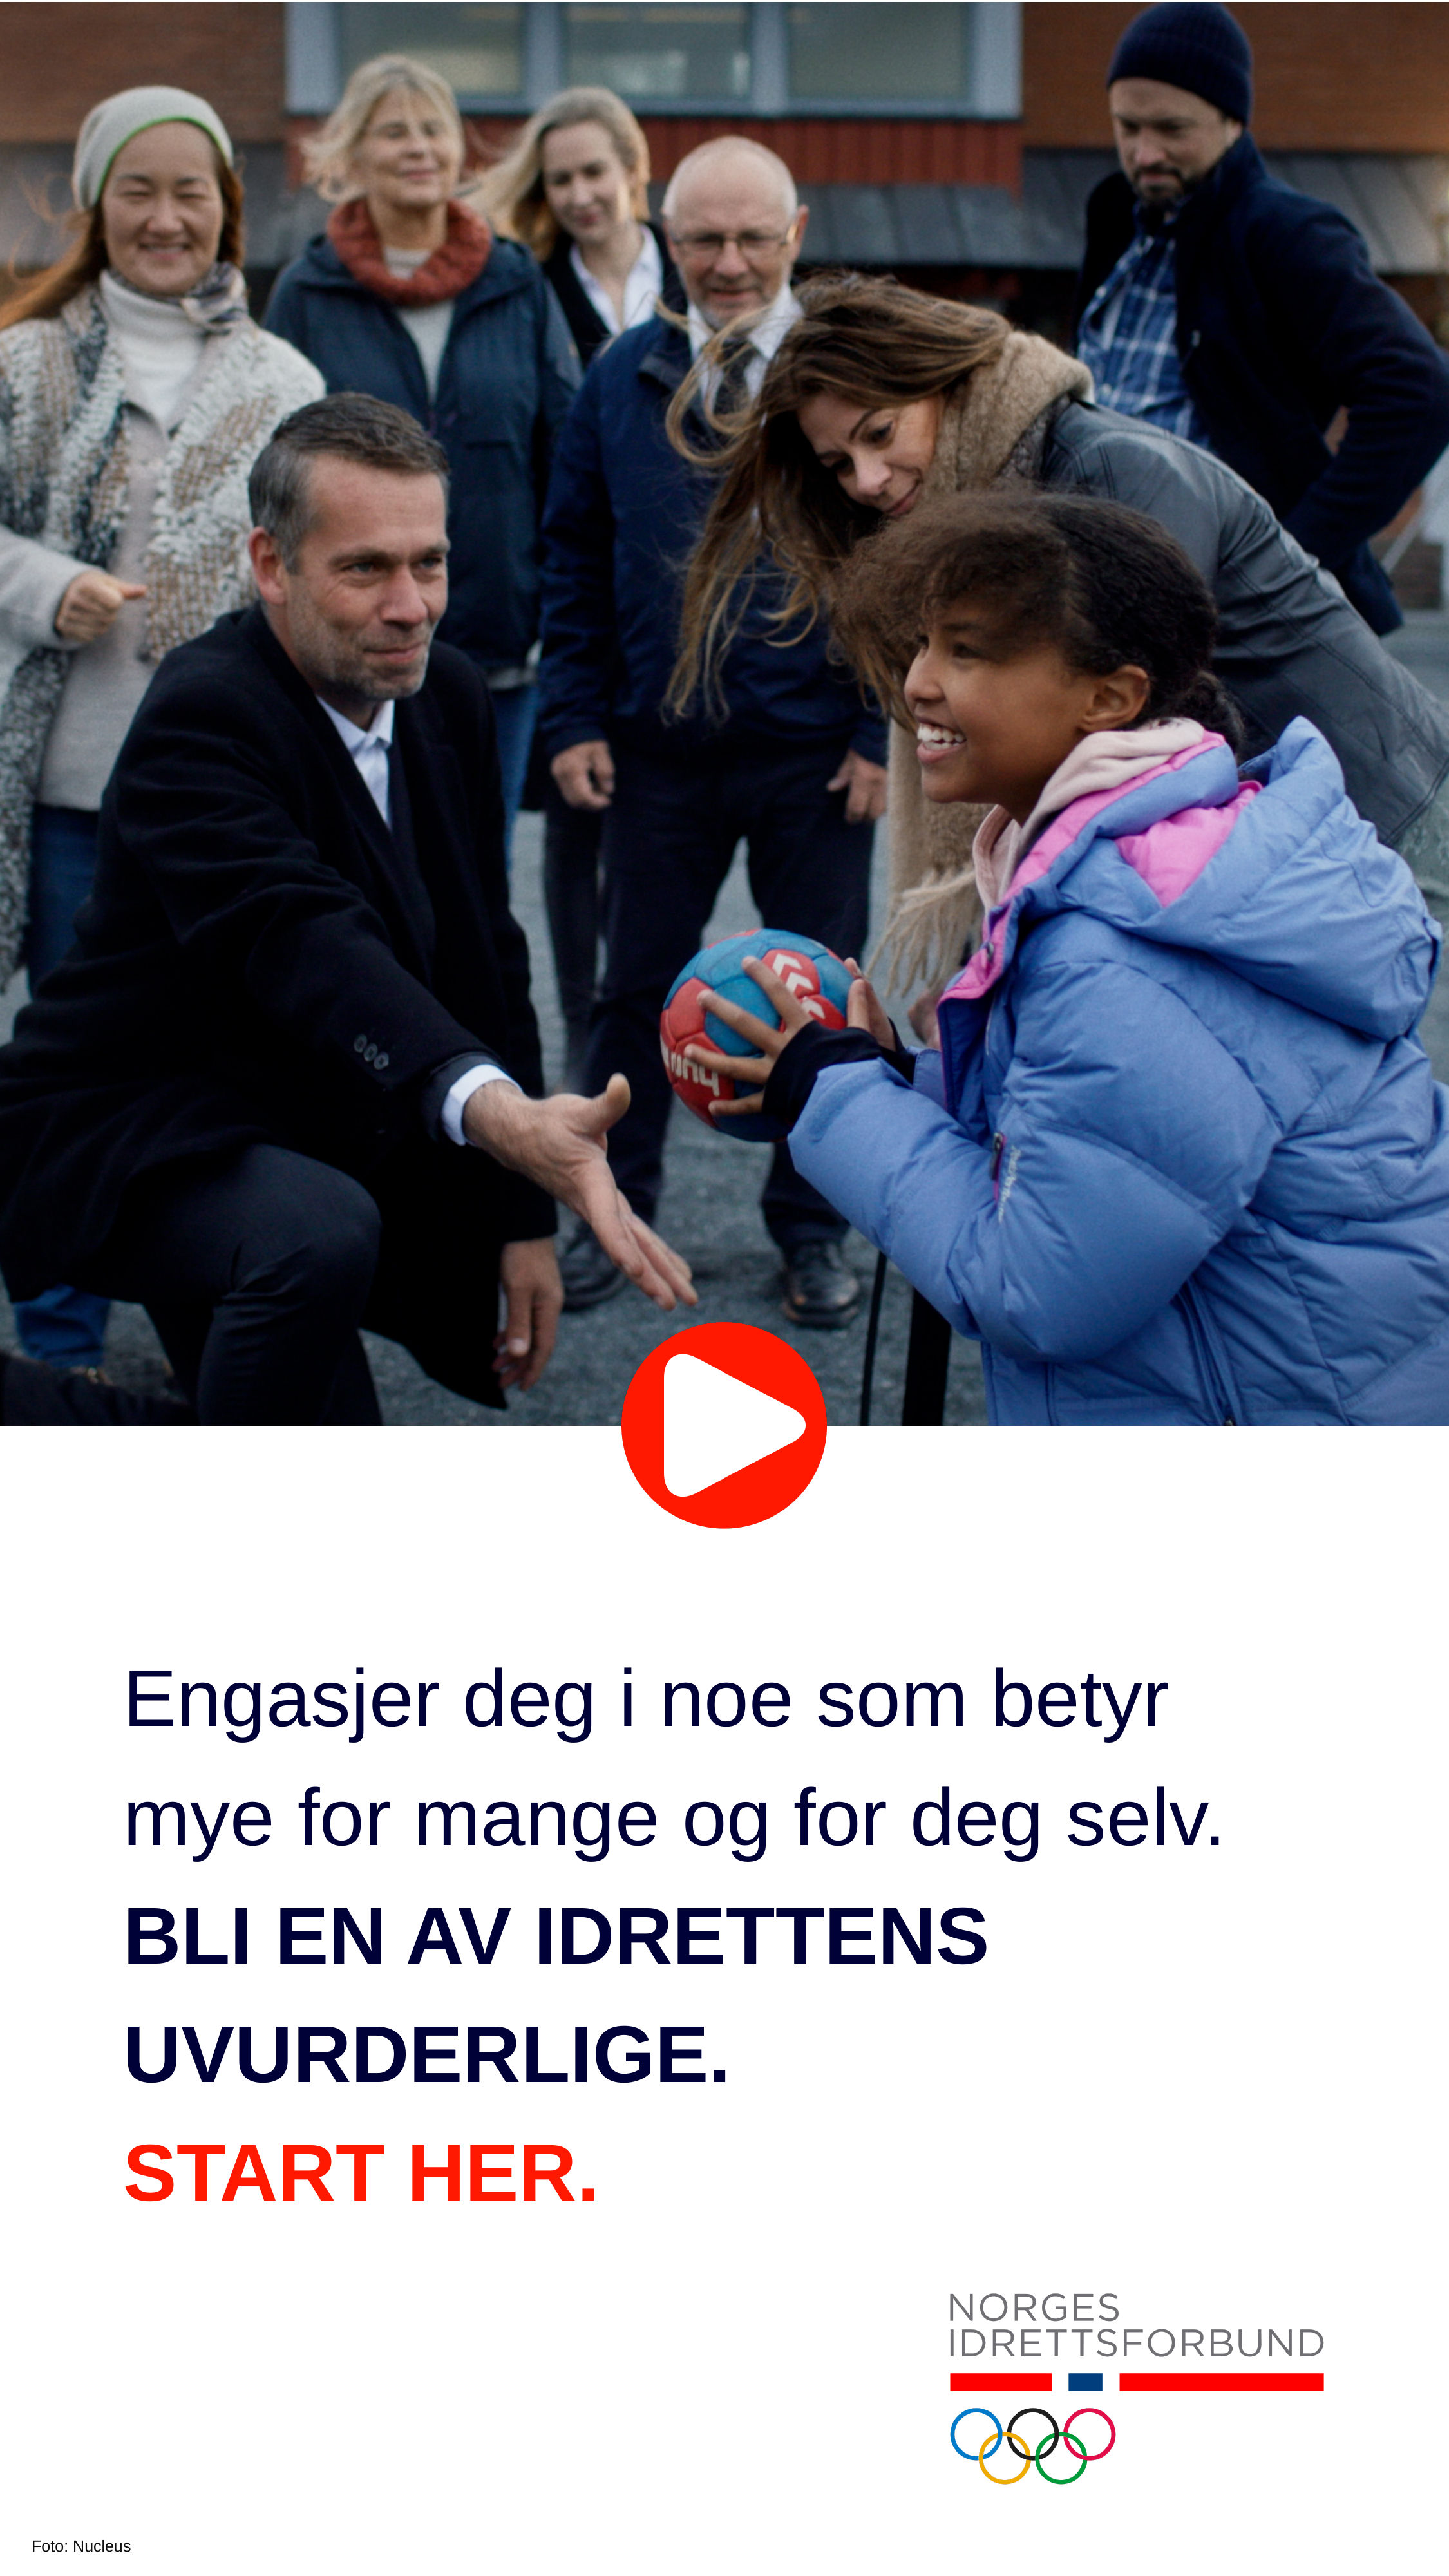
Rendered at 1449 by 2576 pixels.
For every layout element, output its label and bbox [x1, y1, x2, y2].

picture [0, 2, 1449, 1531]
picture [946, 2289, 1327, 2488]
